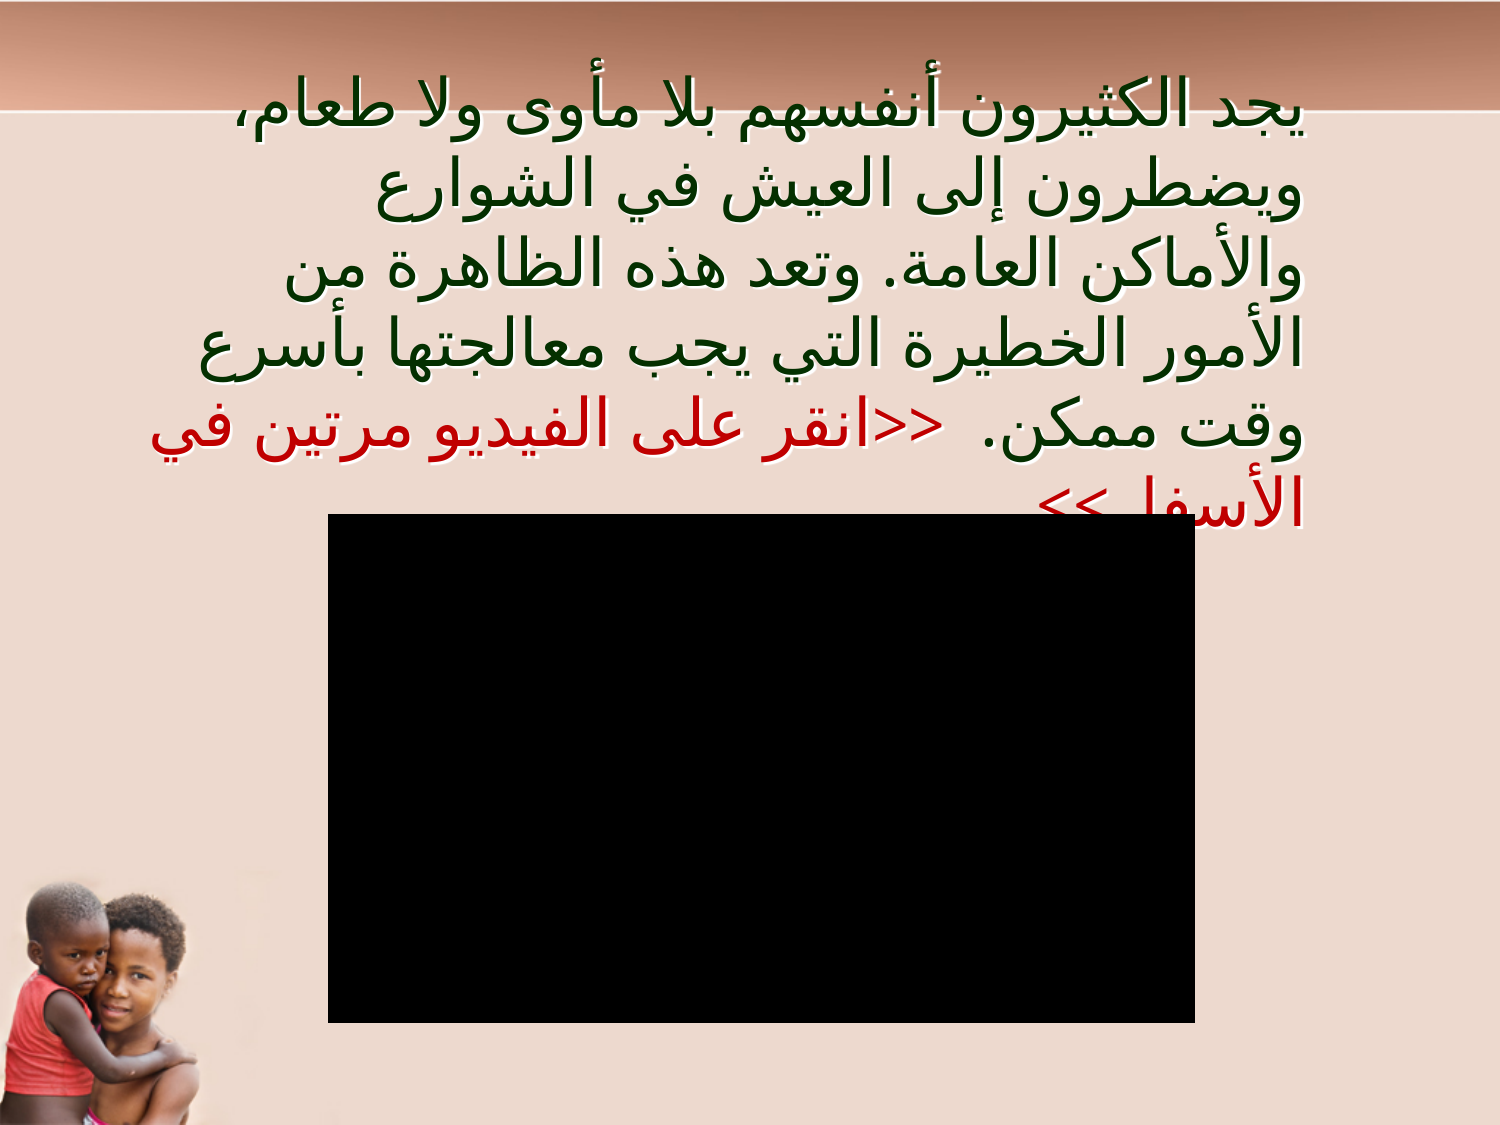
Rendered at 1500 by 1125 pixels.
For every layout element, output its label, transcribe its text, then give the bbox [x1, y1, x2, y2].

picture [0, 0, 1500, 1125]
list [327, 513, 1196, 1024]
title يجد الكثيرون أنفسهم بلا مأوى ولا طعام، ويضطرون إلى العيش في الشوارع والأماكن العامة. وتعد هذه الظاهرة من الأمور الخطيرة التي يجب معالجتها بأسرع وقت ممكن. <<انقر على الفيديو مرتين في الأسفل>> [116, 257, 1323, 342]
